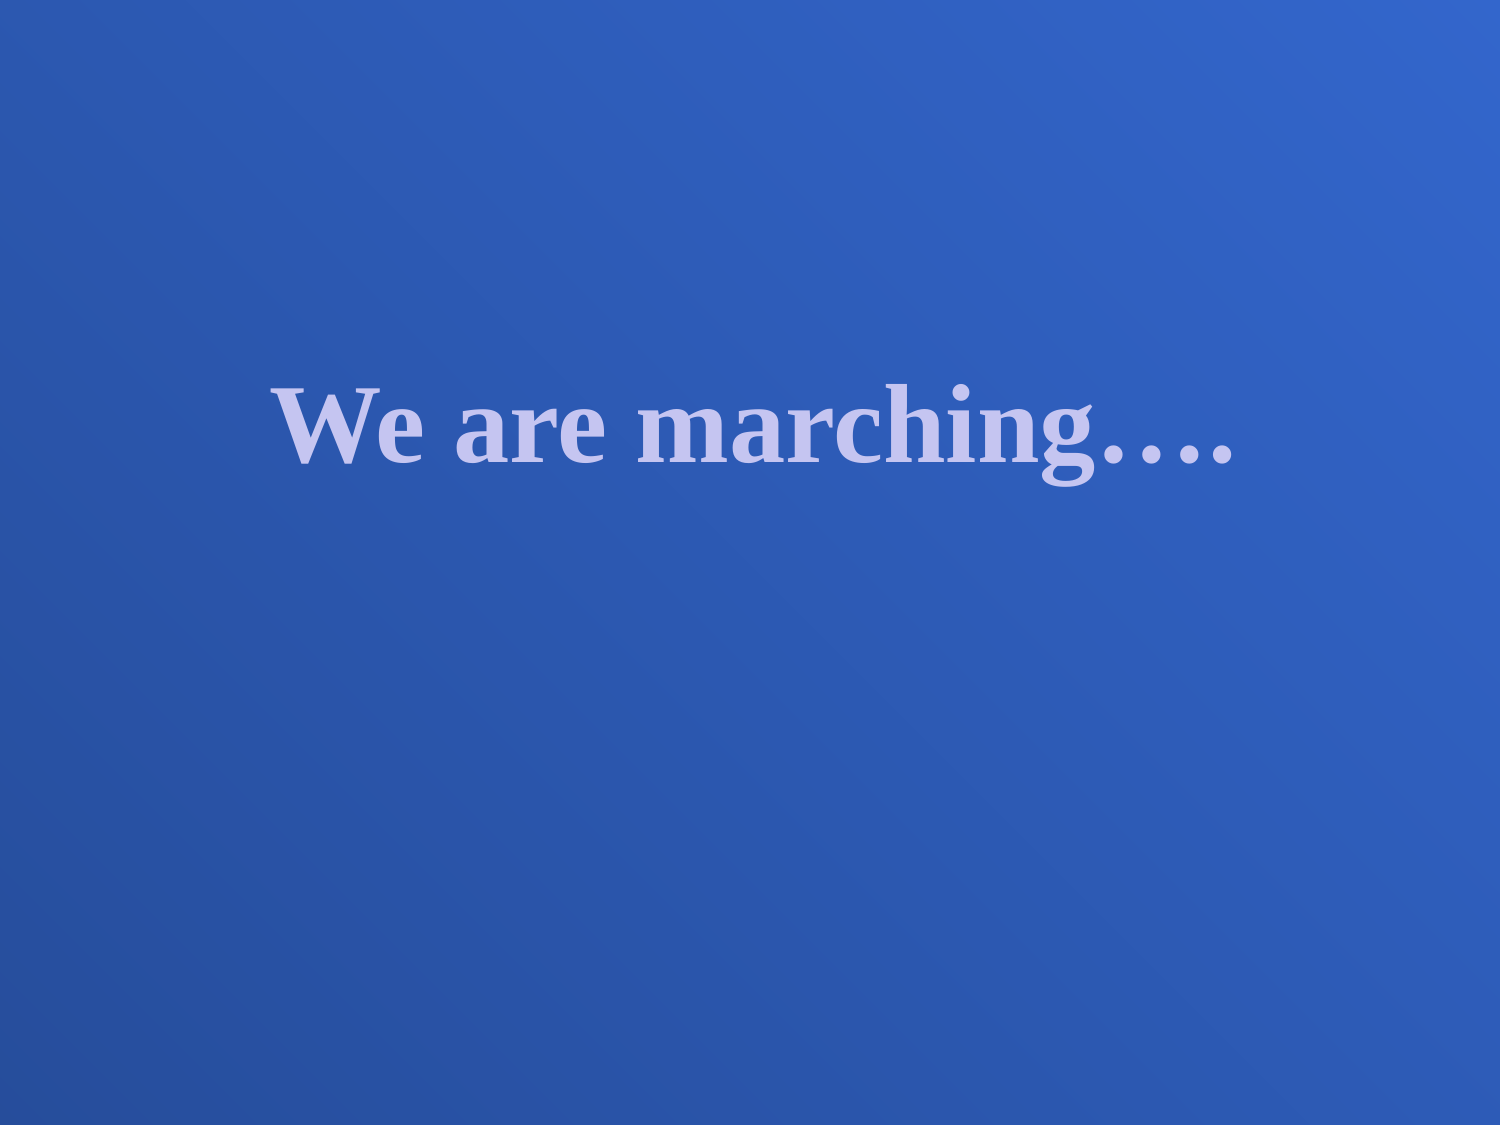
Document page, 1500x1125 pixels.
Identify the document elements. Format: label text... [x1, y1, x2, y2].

text_box We are marching…. [3, 365, 1500, 606]
